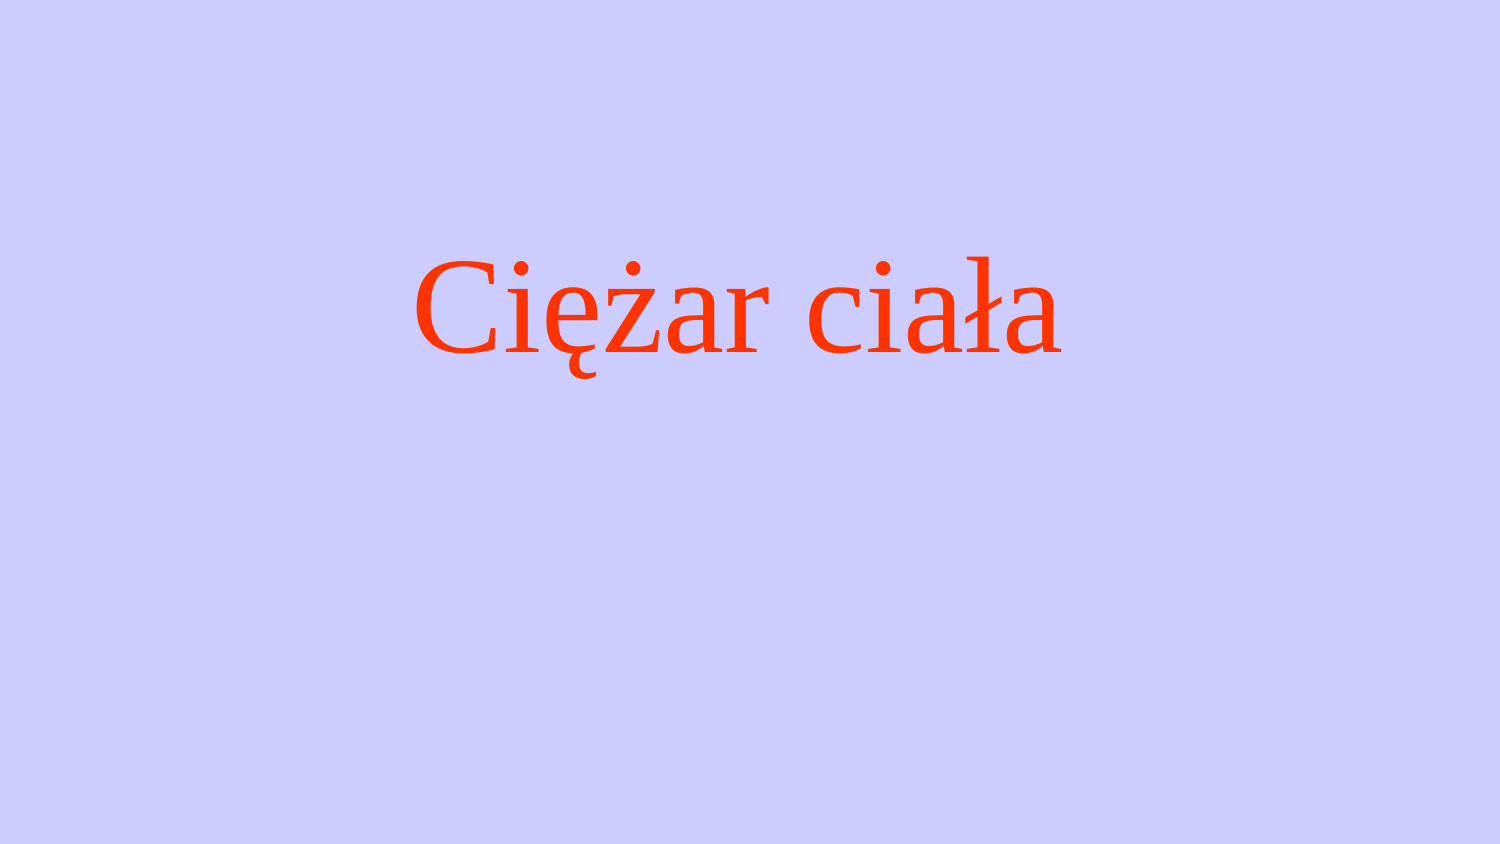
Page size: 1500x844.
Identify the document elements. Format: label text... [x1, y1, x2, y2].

title Ciężar ciała [41, 165, 1435, 431]
